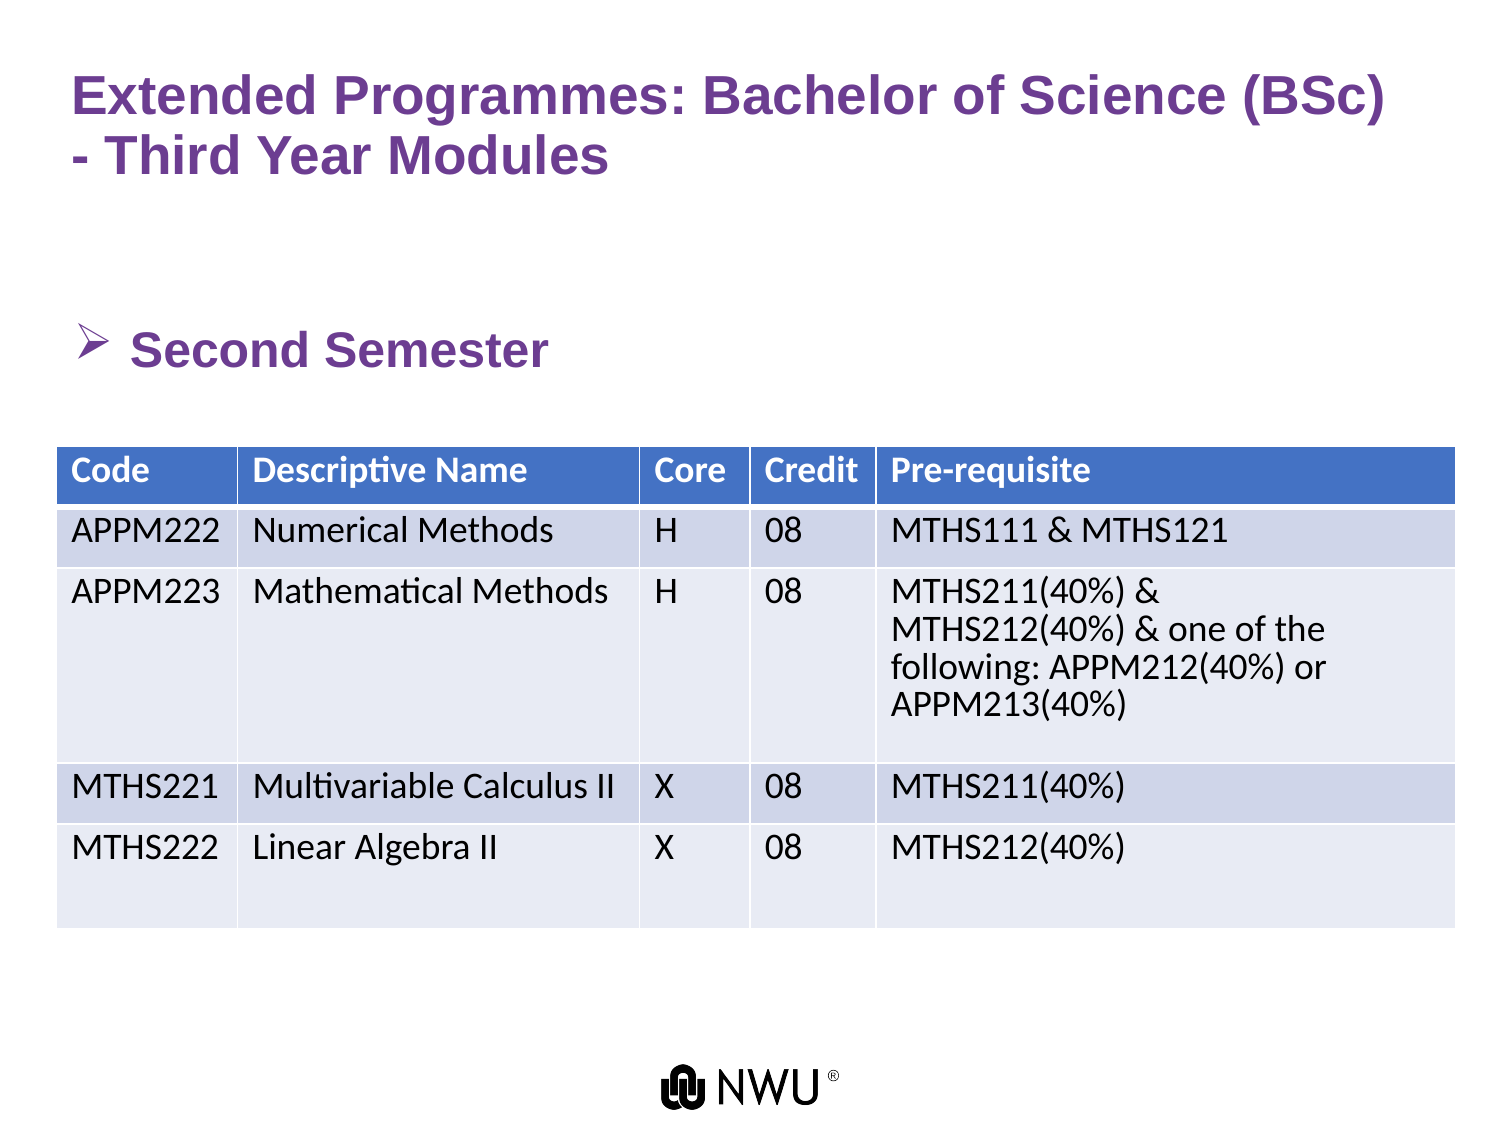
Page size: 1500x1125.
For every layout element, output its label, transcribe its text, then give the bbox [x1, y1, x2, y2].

table_cell Multivariable Calculus II [238, 764, 639, 823]
table_cell MTHS211(40%) & MTHS212(40%) & one of the following: APPM212(40%) or APPM213(40%) [877, 569, 1455, 762]
table_cell MTHS211(40%) [877, 764, 1455, 823]
table_cell 08 [751, 825, 875, 928]
table_cell H [640, 569, 749, 762]
table_cell X [640, 825, 749, 928]
table_cell 08 [751, 510, 875, 567]
picture [661, 1064, 839, 1110]
table_header Core [640, 447, 749, 504]
table_cell 08 [751, 764, 875, 823]
table_cell Numerical Methods [238, 510, 639, 567]
table_cell MTHS111 & MTHS121 [877, 510, 1455, 567]
table_cell MTHS212(40%) [877, 825, 1455, 928]
text_box Second Semester [58, 310, 565, 386]
table_cell Mathematical Methods [238, 569, 639, 762]
table_header Descriptive Name [238, 447, 639, 504]
table_header Credit [751, 447, 875, 504]
table_header Code [57, 447, 237, 504]
table_cell APPM222 [57, 510, 237, 567]
table_cell 08 [751, 569, 875, 762]
table_cell MTHS221 [57, 764, 237, 823]
table_cell Linear Algebra II [238, 825, 639, 928]
table_cell APPM223 [57, 569, 237, 762]
table_cell MTHS222 [57, 825, 237, 928]
table_cell H [640, 510, 749, 567]
table_cell X [640, 764, 749, 823]
title Extended Programmes: Bachelor of Science (BSc) - Third Year Modules [56, 59, 1444, 208]
table_header Pre-requisite [877, 447, 1455, 504]
